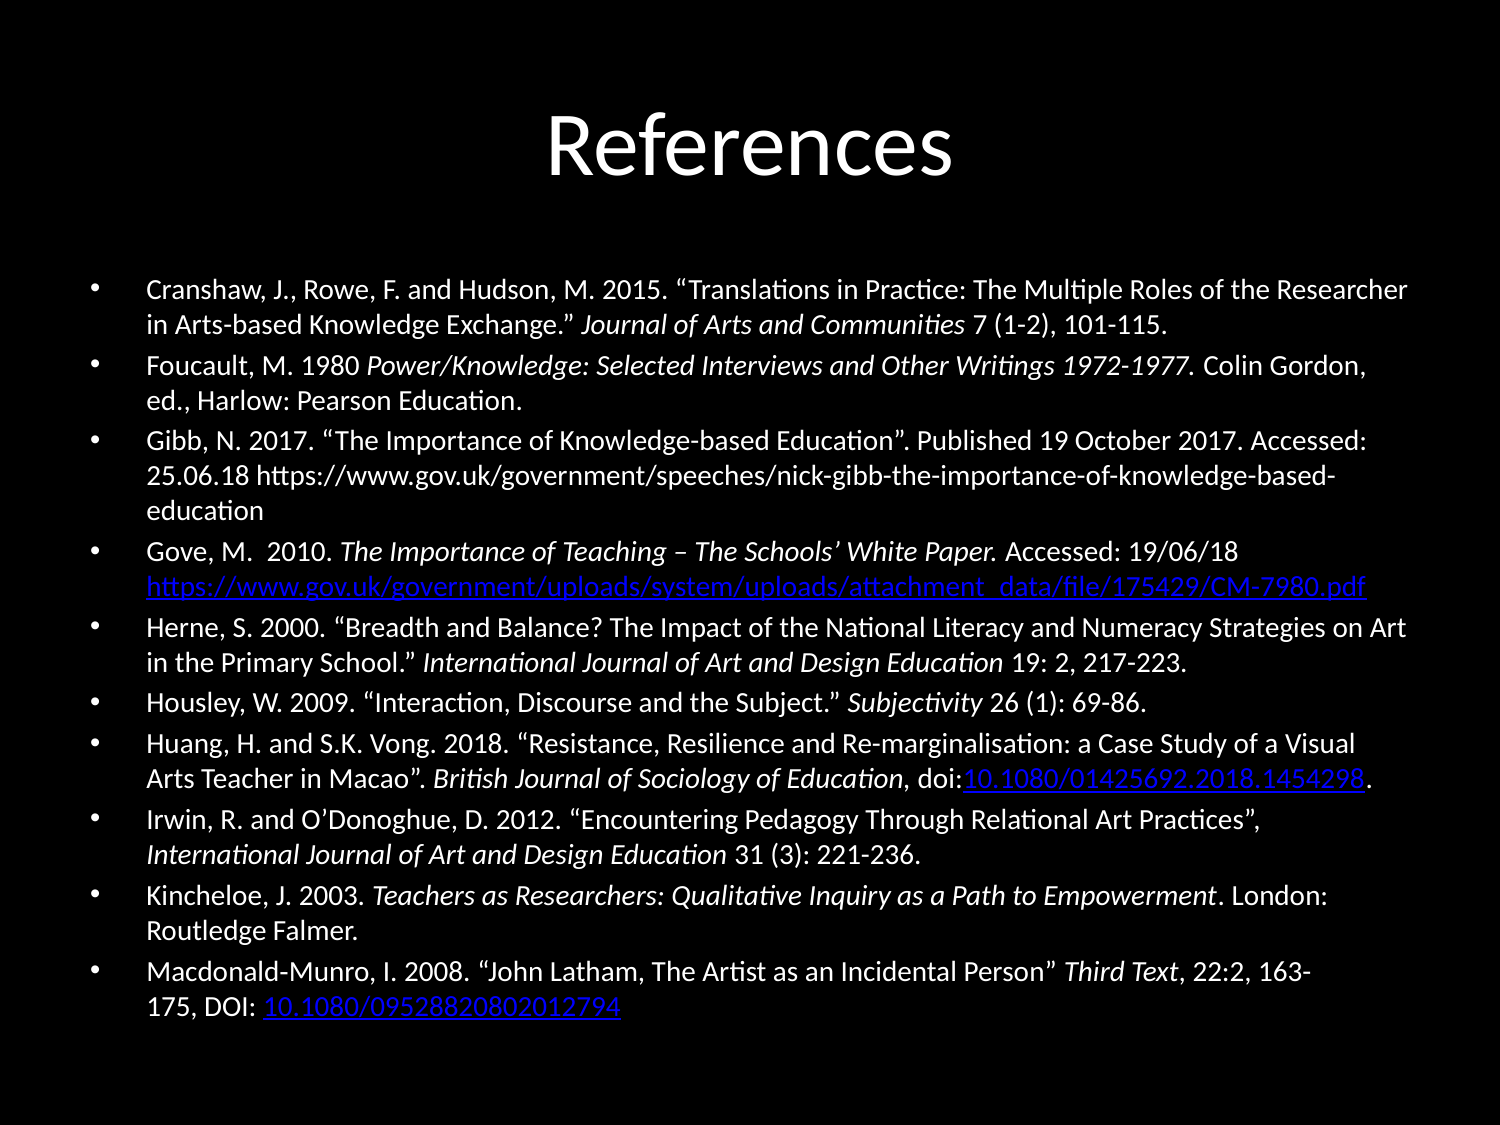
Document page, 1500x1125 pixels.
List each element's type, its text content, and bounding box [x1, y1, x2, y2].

title References [75, 45, 1425, 233]
list Cranshaw, J., Rowe, F. and Hudson, M. 2015. “Translations in Practice: The Multiple Roles of the Researcher in Arts-based Knowledge Exchange.” Journal of Arts and Communities 7 (1-2), 101-115. Foucault, M. 1980 Power/Knowledge: Selected Interviews and Other Writings 1972-1977. Colin Gordon, ed., Harlow: Pearson Education. Gibb, N. 2017. “The Importance of Knowledge-based Education”. Published 19 October 2017. Accessed: 25.06.18 https://www.gov.uk/government/speeches/nick-gibb-the-importance-of-knowledge-based-education Gove, M. 2010. The Importance of Teaching – The Schools’ White Paper. Accessed: 19/06/18 https://www.gov.uk/government/uploads/system/uploads/attachment_data/file/175429/CM-7980.pdf Herne, S. 2000. “Breadth and Balance? The Impact of the National Literacy and Numeracy Strategies on Art in the Primary School.” International Journal of Art and Design Education 19: 2, 217-223. Housley, W. 2009. “Interaction, Discourse and the Subject.” Subjectivity 26 (1): 69-86. Huang, H. and S.K. Vong. 2018. “Resistance, Resilience and Re-marginalisation: a Case Study of a Visual Arts Teacher in Macao”. British Journal of Sociology of Education, doi:10.1080/01425692.2018.1454298. Irwin, R. and O’Donoghue, D. 2012. “Encountering Pedagogy Through Relational Art Practices”, International Journal of Art and Design Education 31 (3): 221-236. Kincheloe, J. 2003. Teachers as Researchers: Qualitative Inquiry as a Path to Empowerment. London: Routledge Falmer. Macdonald‐Munro, I. 2008. “John Latham, The Artist as an Incidental Person” Third Text, 22:2, 163-175, DOI: 10.1080/09528820802012794 [75, 262, 1425, 1005]
